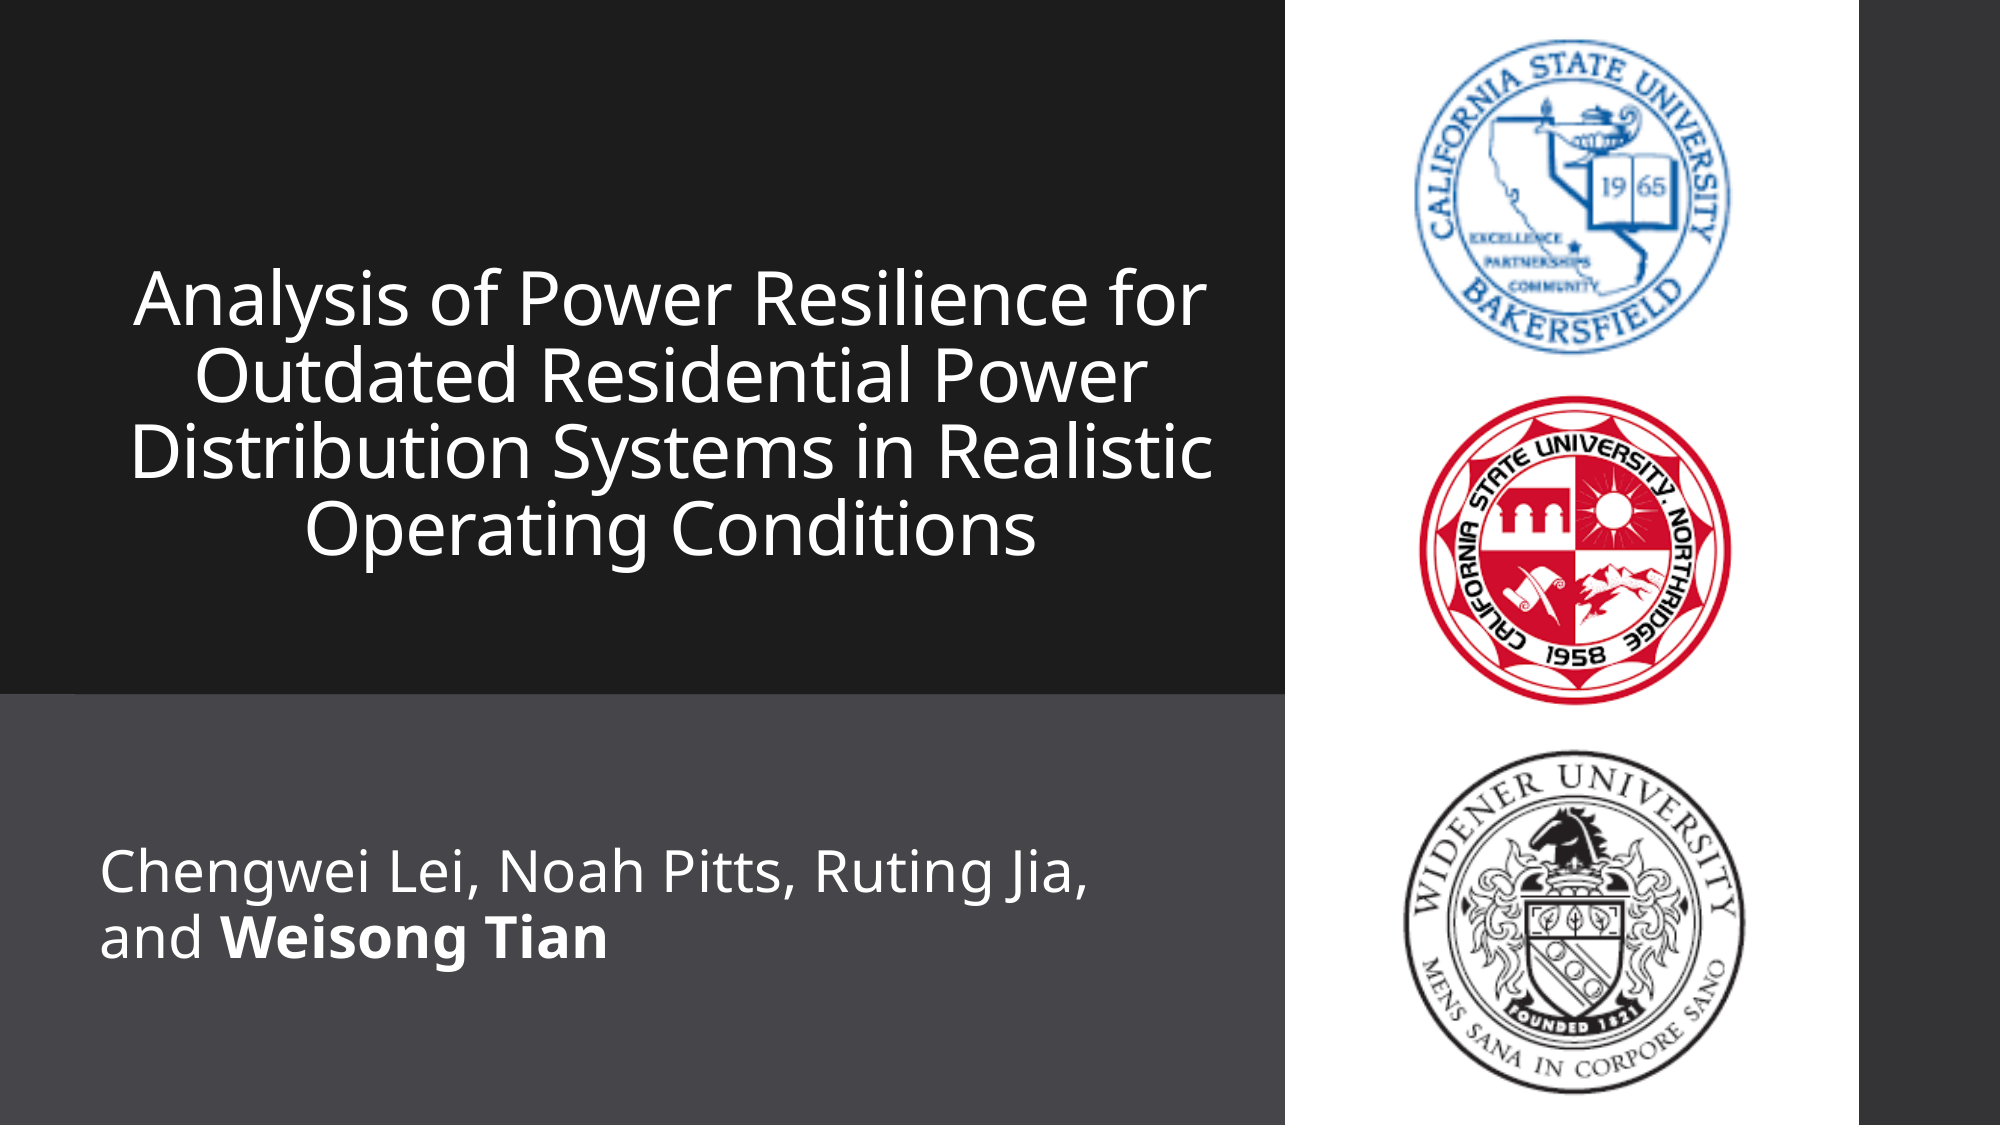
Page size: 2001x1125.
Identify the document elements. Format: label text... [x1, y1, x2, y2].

subtitle Chengwei Lei, Noah Pitts, Ruting Jia, and Weisong Tian [84, 832, 1216, 988]
text_box [0, 693, 1284, 1125]
picture [1398, 746, 1750, 1098]
picture [1401, 382, 1743, 719]
title Analysis of Power Resilience for Outdated Residential Power Distribution Systems in Realistic Operating Conditions [105, 179, 1236, 656]
text_box [1284, 0, 1860, 1125]
picture [1401, 27, 1768, 363]
text_box [0, 0, 1284, 693]
